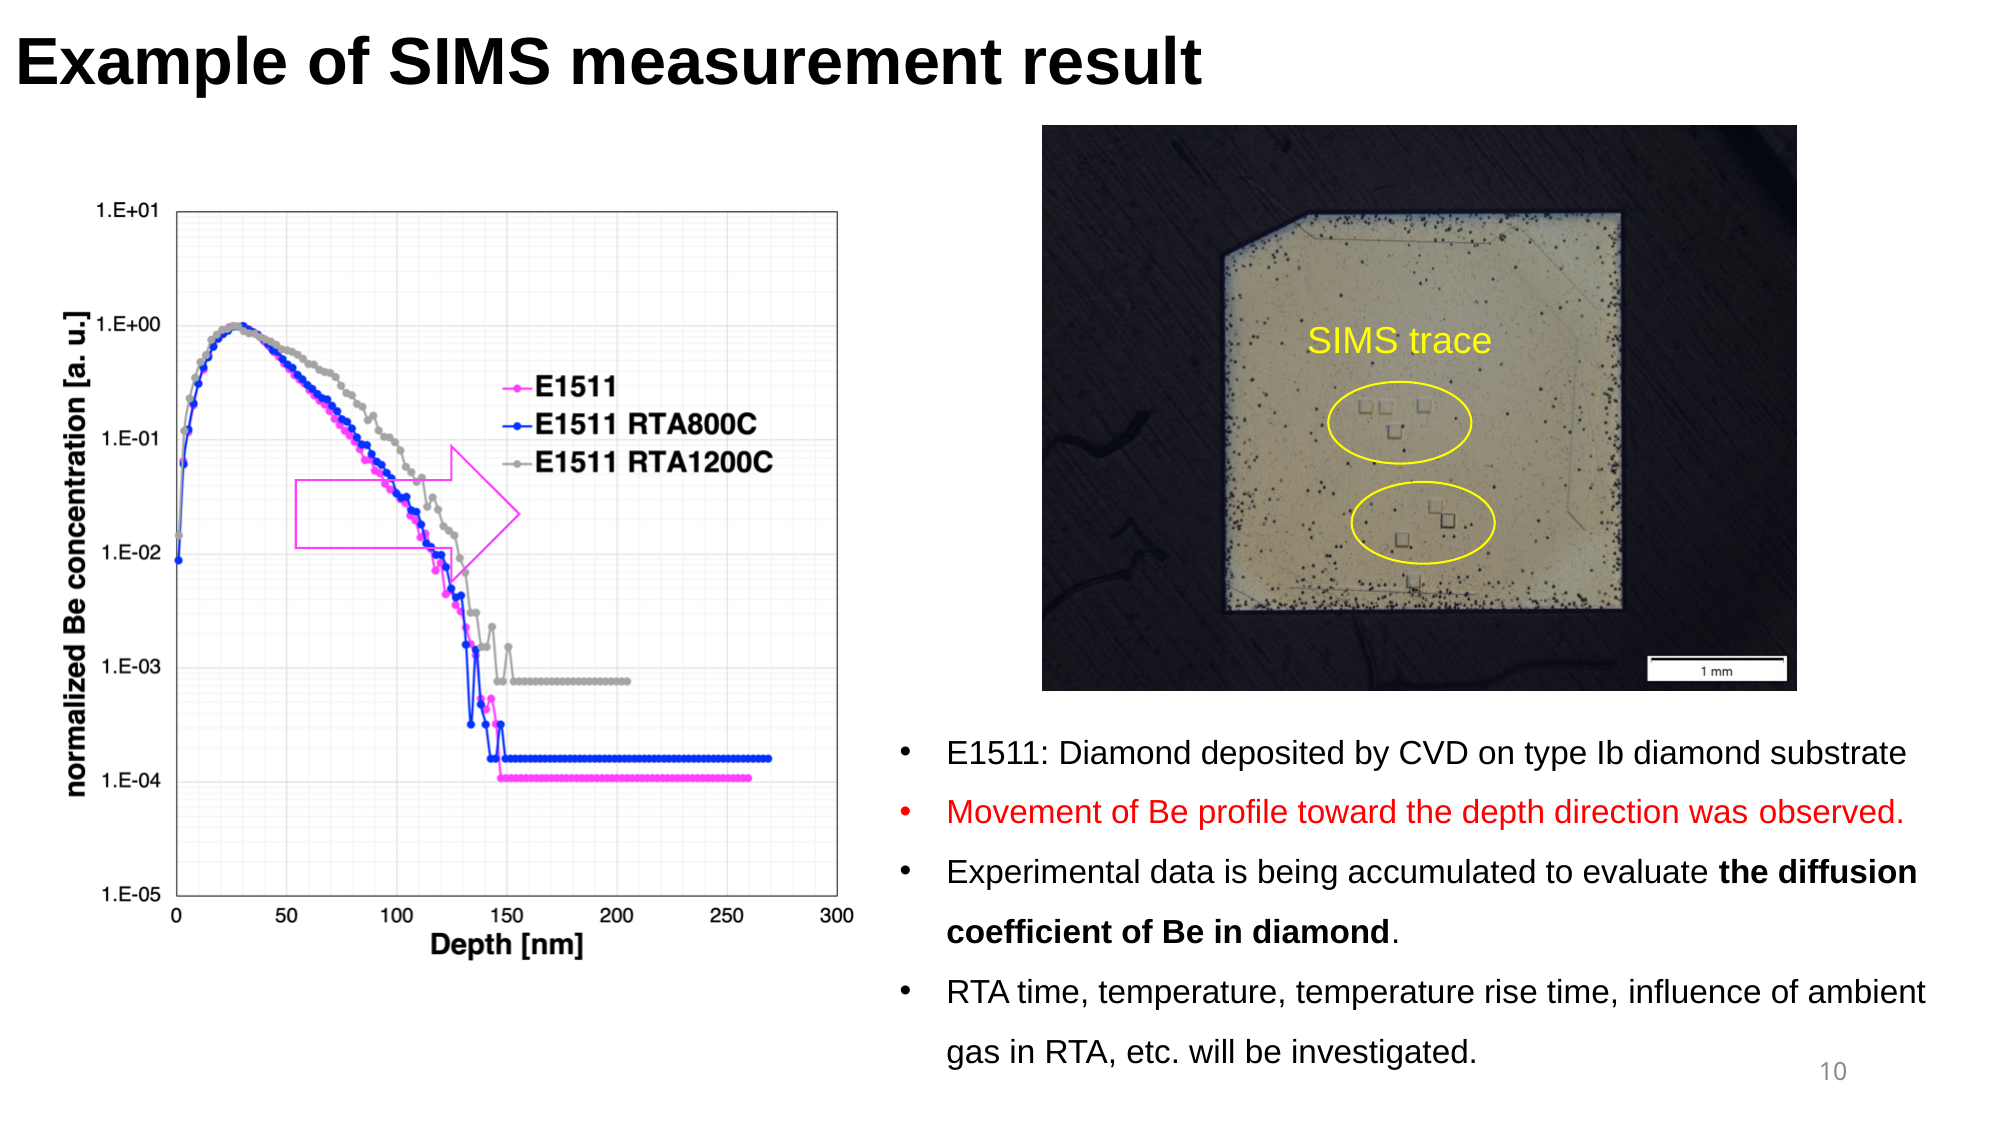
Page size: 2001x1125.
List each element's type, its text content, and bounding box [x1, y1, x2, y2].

picture [1042, 125, 1797, 691]
title Example of SIMS measurement result [0, 0, 2000, 126]
picture [6, 194, 915, 970]
text_box E1511: Diamond deposited by CVD on type Ib diamond substrate Movement of Be profile toward the depth direction was observed. Experimental data is being accumulated to evaluate the diffusion coefficient of Be in diamond. RTA time, temperature, temperature rise time, influence of ambient gas in RTA, etc. will be investigated. [884, 703, 1994, 1078]
slide_number 9 [1412, 1042, 1863, 1103]
